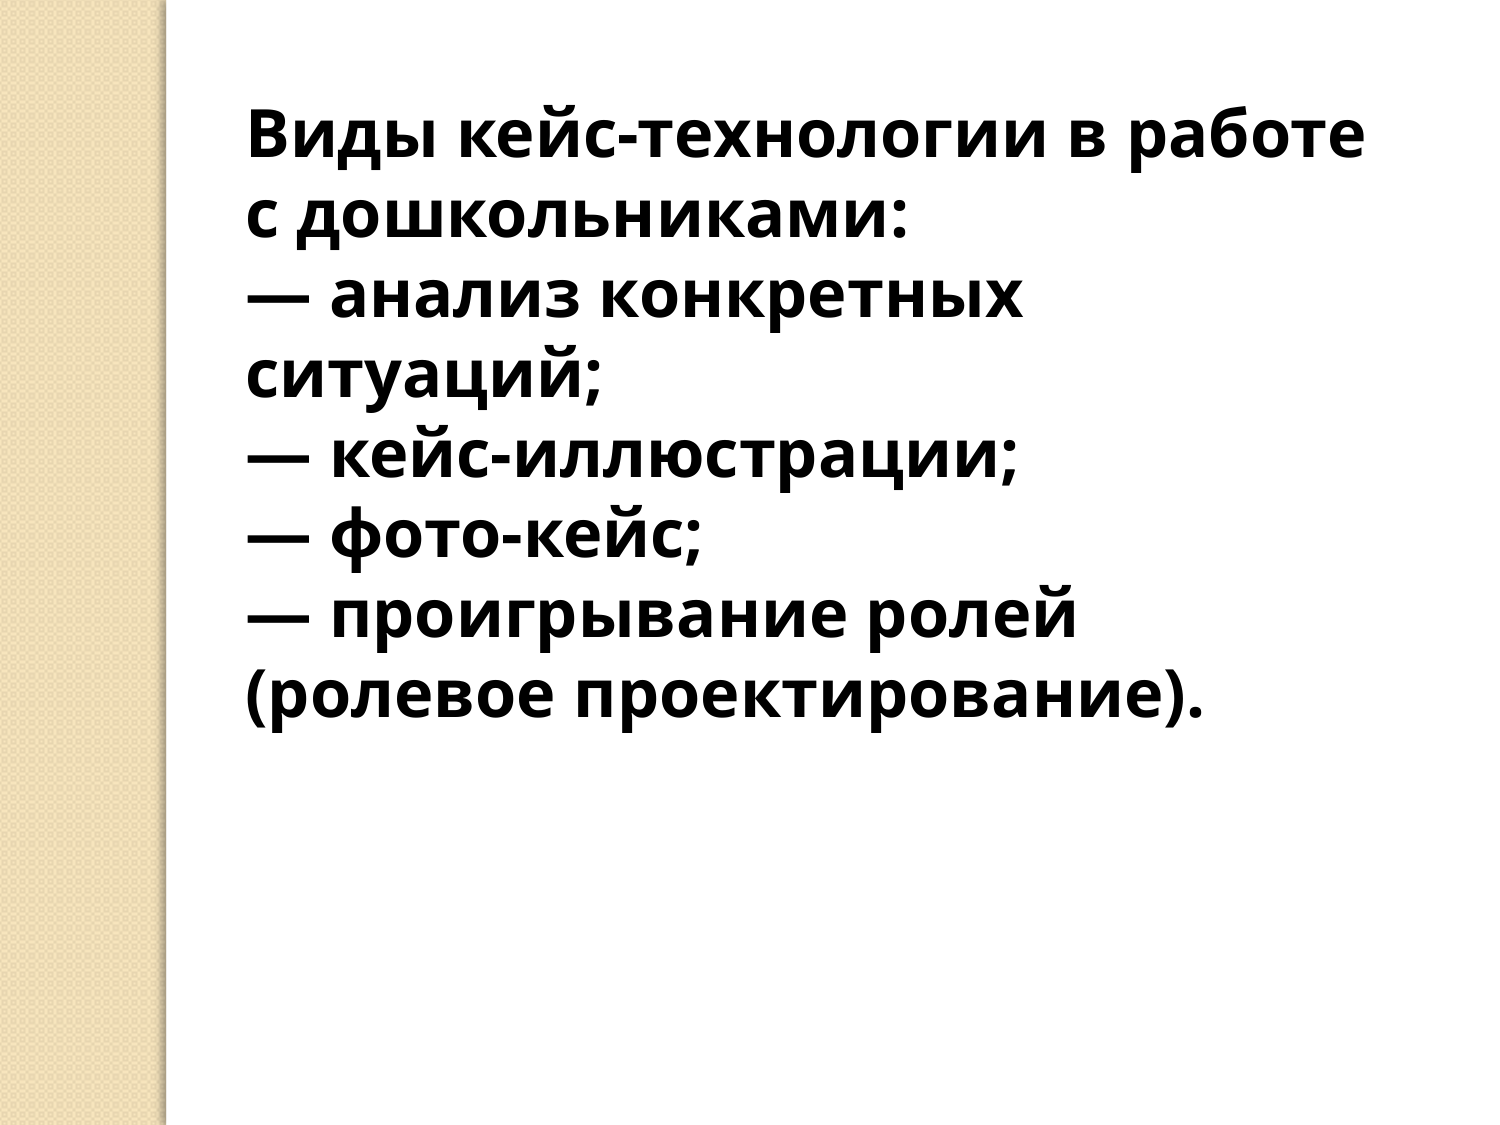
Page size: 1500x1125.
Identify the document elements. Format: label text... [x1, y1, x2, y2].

text_box Виды кейс-технологии в работе с дошкольниками: — анализ конкретных ситуаций; — кейс-иллюстрации; — фото-кейс; — проигрывание ролей (ролевое проектирование). [230, 83, 1412, 739]
